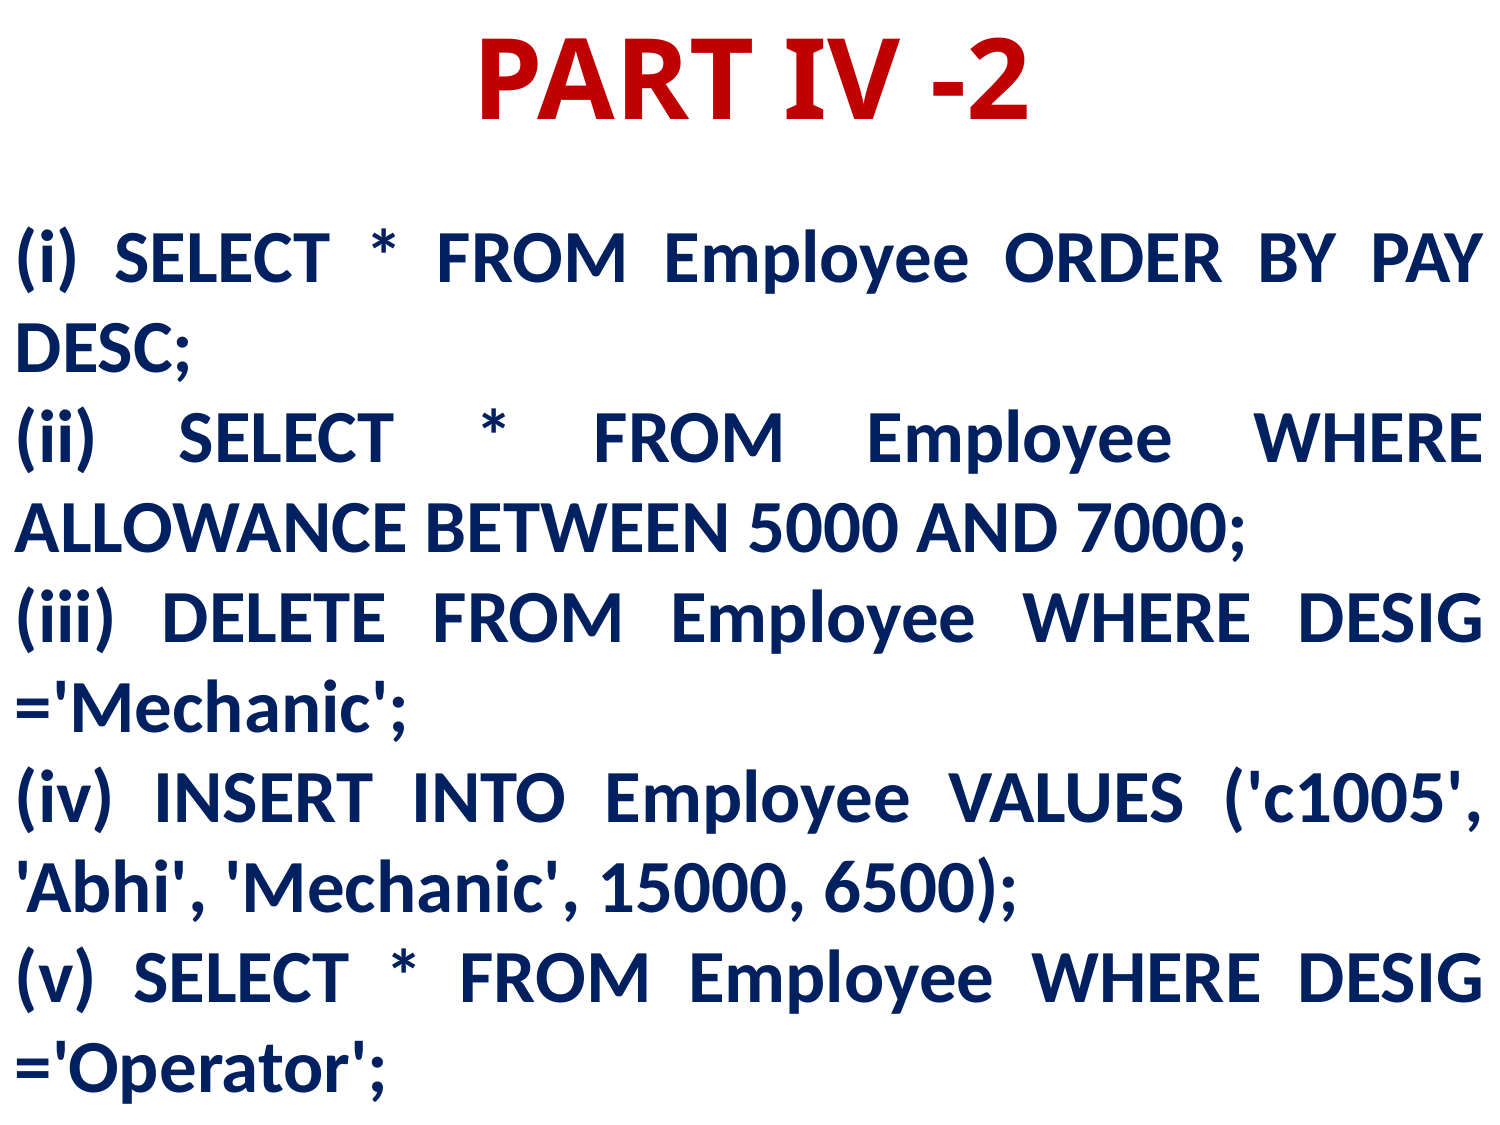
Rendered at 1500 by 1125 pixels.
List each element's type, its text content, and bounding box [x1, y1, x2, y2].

text_box (i) SELECT * FROM Employee ORDER BY PAY DESC; (ii) SELECT * FROM Employee WHERE ALLOWANCE BETWEEN 5000 AND 7000; (iii) DELETE FROM Employee WHERE DESIG ='Mechanic'; (iv) INSERT INTO Employee VALUES ('c1005', 'Abhi', 'Mechanic', 15000, 6500); (v) SELECT * FROM Employee WHERE DESIG ='Operator'; [0, 200, 1500, 1116]
text_box PART IV -2 [0, 0, 1500, 150]
